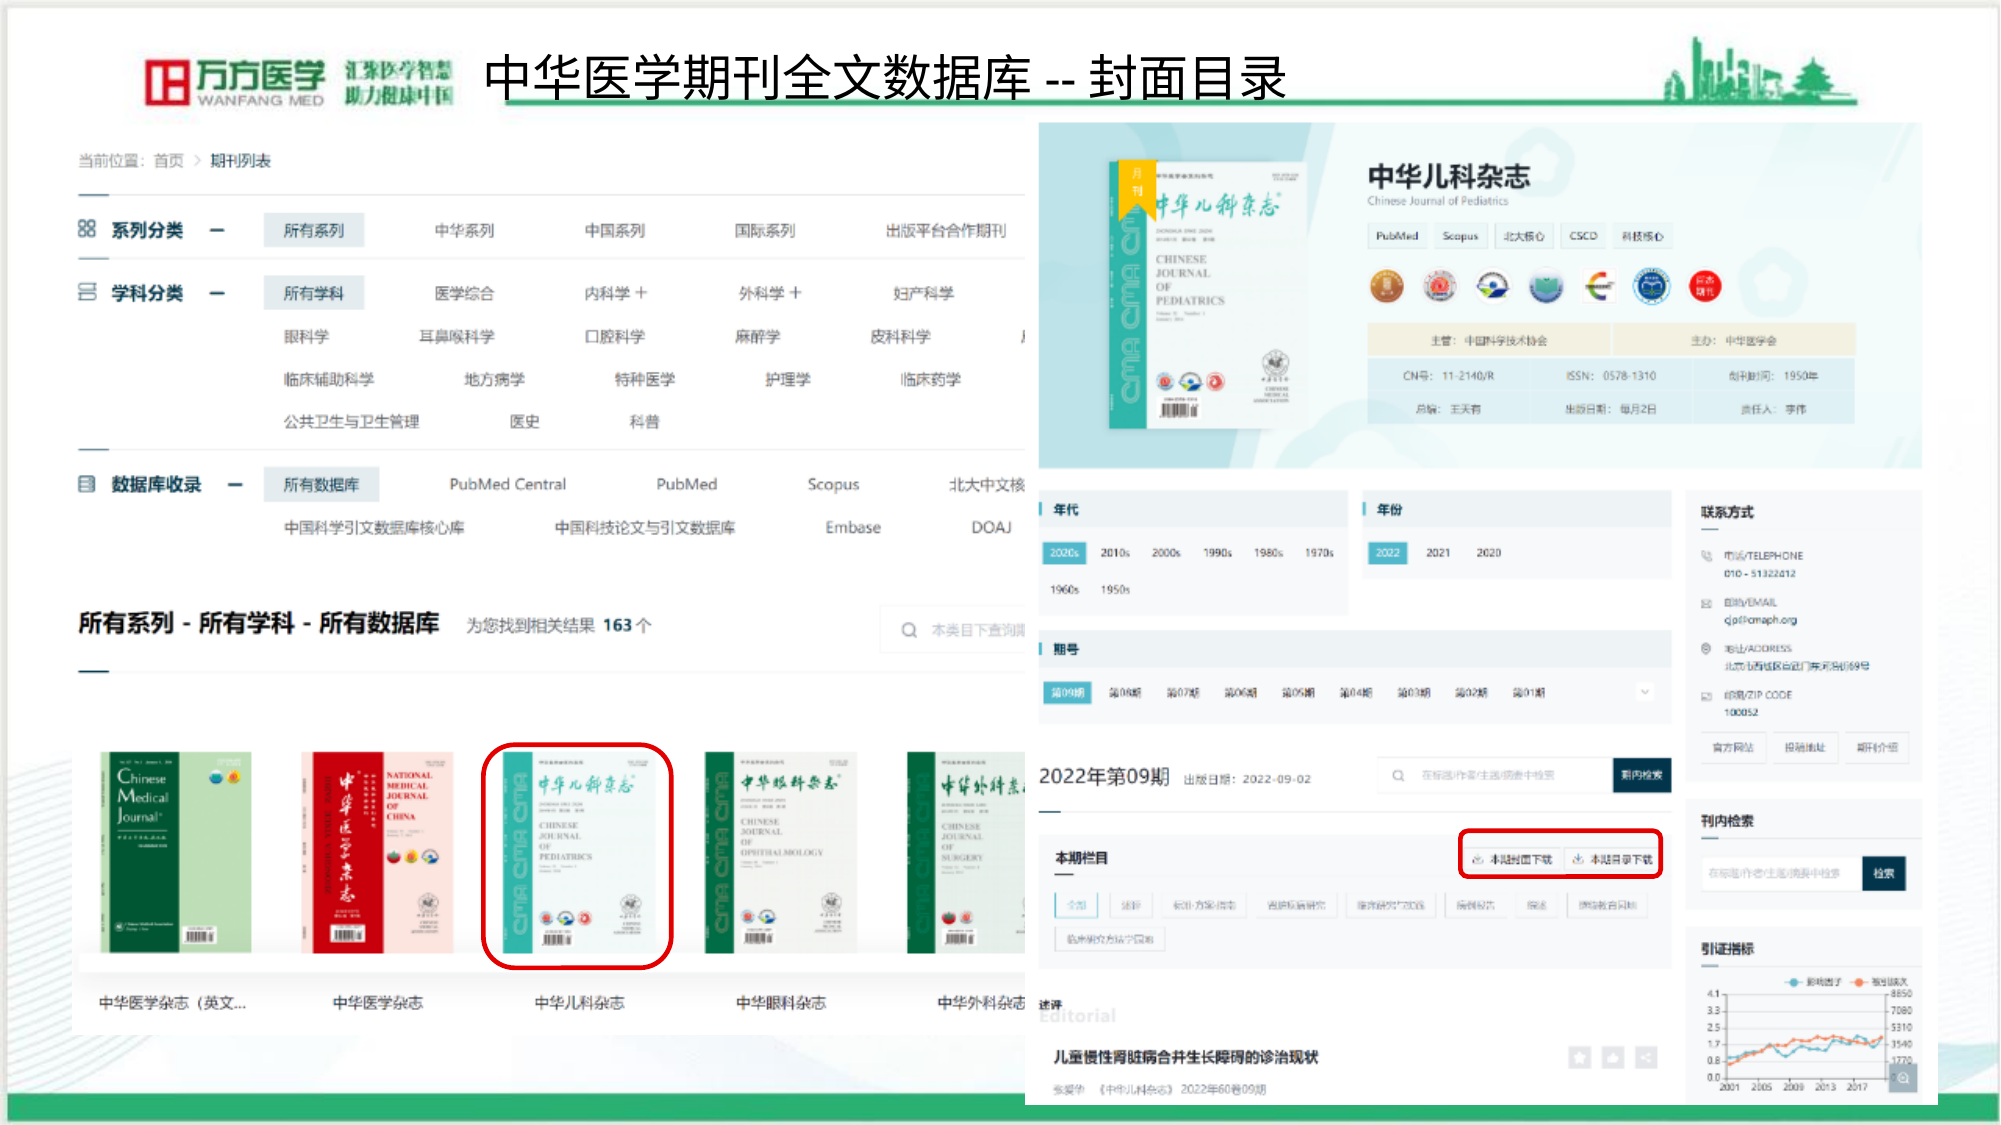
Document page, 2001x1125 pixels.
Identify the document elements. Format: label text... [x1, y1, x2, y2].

text_box 中华医学期刊全文数据库--封面目录 [467, 39, 2000, 115]
picture [0, 0, 2001, 1125]
